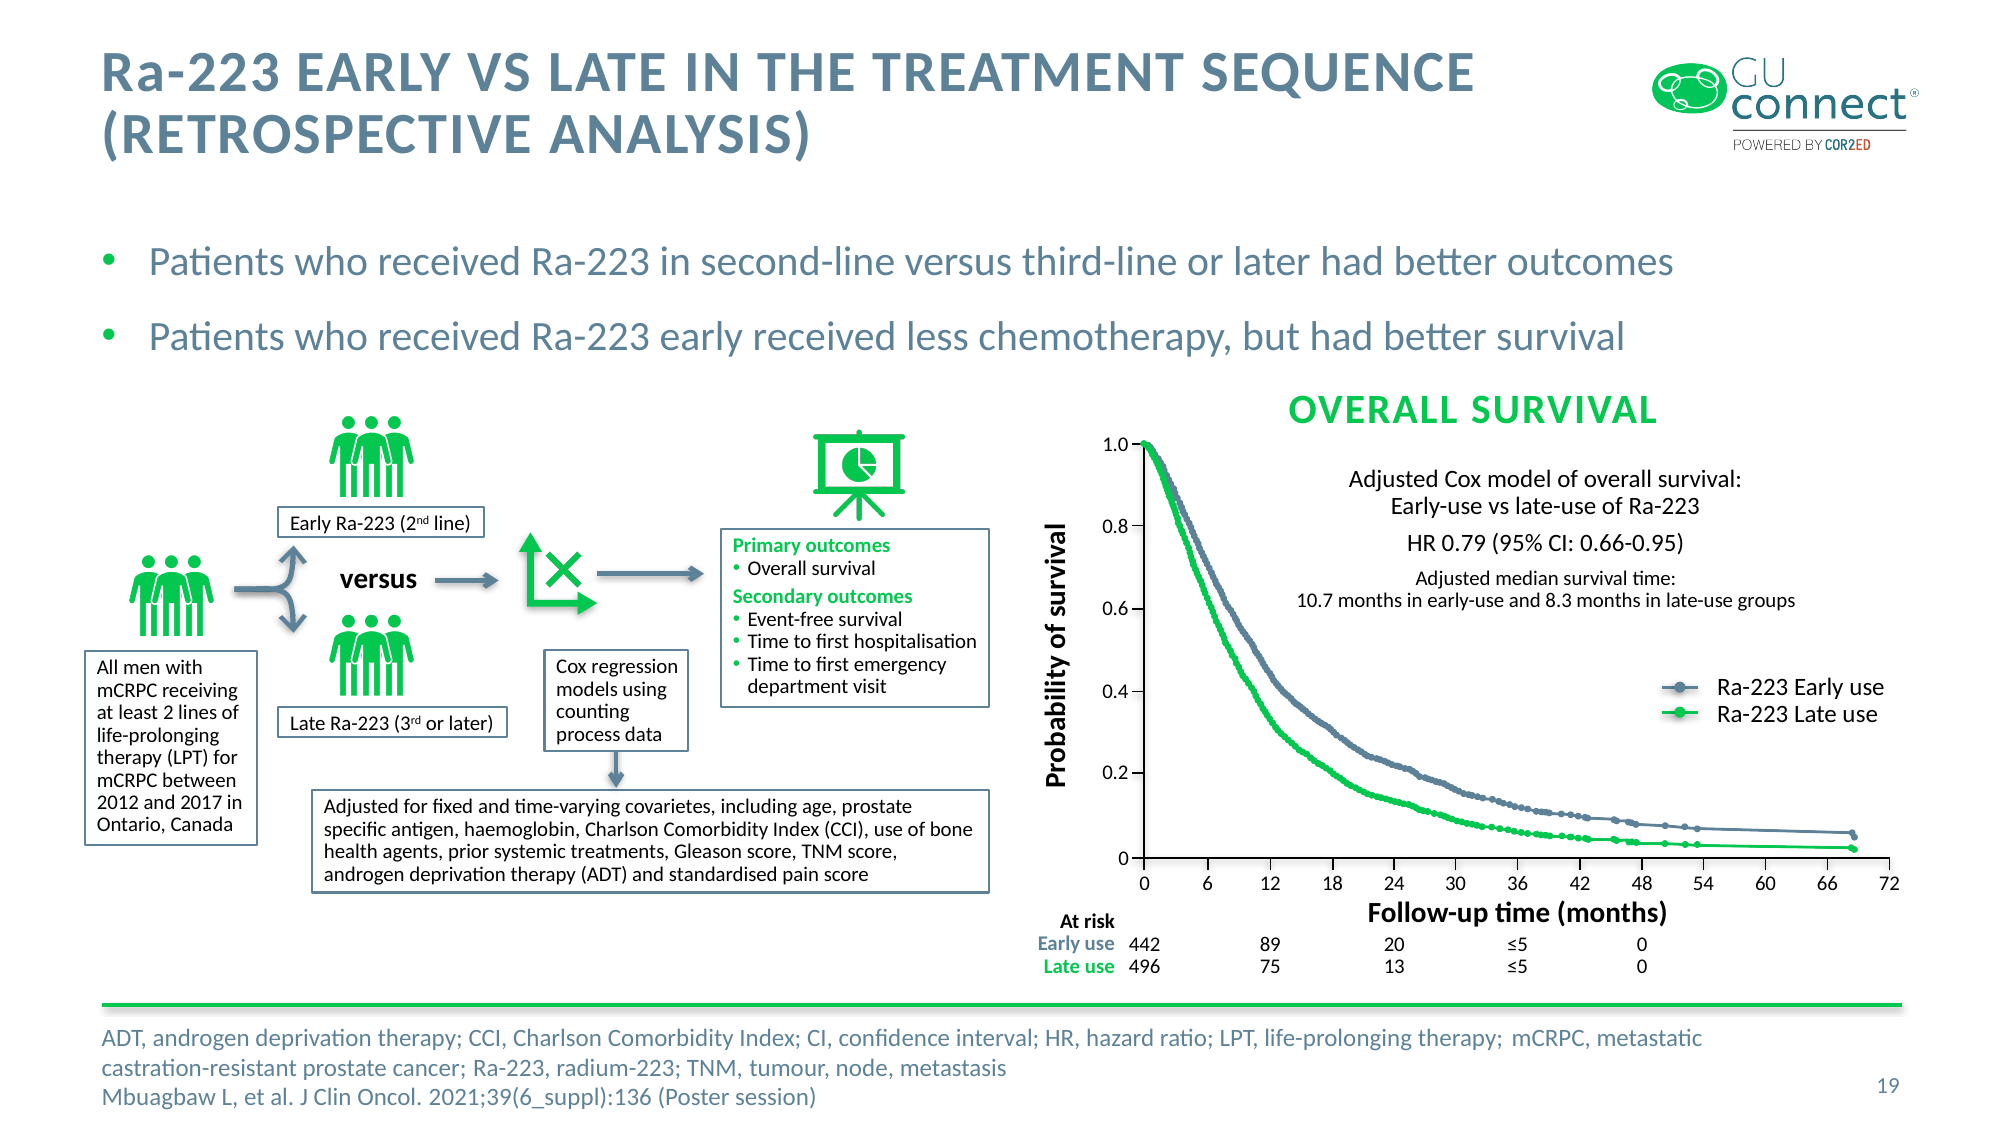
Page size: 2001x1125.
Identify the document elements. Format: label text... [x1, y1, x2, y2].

text_box 36 [1506, 872, 1529, 896]
text_box 42 [1569, 872, 1591, 896]
text_box ≤5 ≤5 [1507, 933, 1529, 979]
text_box Cox regression models using counting process data [544, 649, 688, 752]
text_box 0.2 [1102, 761, 1129, 785]
text_box 89 75 [1259, 933, 1281, 979]
picture [801, 416, 917, 533]
text_box Follow-up time (months) [1367, 896, 1669, 929]
text_box 20 13 [1383, 933, 1405, 979]
text_box 30 [1444, 872, 1467, 896]
text_box 0 [1139, 872, 1150, 896]
title Ra-223 early vs late in the treatment sequence (retrospective analysis) [101, 40, 1536, 173]
picture [1639, 44, 1932, 163]
text_box Probability of survival [1040, 523, 1072, 789]
slide_number 19 [1771, 1054, 1900, 1115]
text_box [327, 612, 416, 697]
text_box 0 [1117, 847, 1129, 871]
text_box All men with mCRPC receiving at least 2 lines of life-prolonging therapy (LPT) for mCRPC between 2012 and 2017 in Ontario, Canada [85, 650, 258, 845]
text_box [234, 545, 294, 633]
text_box Early Ra-223 (2nd line) [278, 506, 484, 538]
text_box 0.6 [1102, 597, 1129, 621]
text_box [518, 531, 598, 616]
text_box 18 [1322, 872, 1344, 896]
text_box 442 496 [1128, 933, 1161, 979]
text_box 60 [1754, 872, 1777, 896]
text_box versus [339, 563, 418, 595]
list ADT, androgen deprivation therapy; CCI, Charlson Comorbidity Index; CI, confidence interval; HR, hazard ratio; LPT, life-prolonging therapy; mCRPC, metastatic castration-resistant prostate cancer; Ra-223, radium-223; TNM, tumour, node, metastasis Mbuagbaw L, et al. J Clin Oncol. 2021;39(6_suppl):136 (Poster session) [101, 1036, 1704, 1096]
text_box 1.0 [1102, 433, 1129, 457]
text_box 12 [1259, 872, 1281, 896]
text_box 6 [1202, 872, 1213, 896]
text_box Ra-223 Early use Ra-223 Late use [1862, 673, 1886, 728]
text_box 48 [1631, 872, 1653, 896]
text_box 0.8 [1102, 515, 1129, 538]
text_box 24 [1383, 872, 1405, 896]
text_box 72 [1878, 872, 1901, 896]
text_box Primary outcomes Overall survival Secondary outcomes Event-free survival Time to first hospitalisation Time to first emergency department visit [721, 528, 990, 707]
text_box 66 [1816, 872, 1839, 896]
text_box OVERALL SURVIVAL [1032, 374, 1914, 436]
text_box Adjusted for fixed and time-varying covarietes, including age, prostate specific antigen, haemoglobin, Charlson Comorbidity Index (CCI), use of bone health agents, prior systemic treatments, Gleason score, TNM score, androgen deprivation therapy (ADT) and standardised pain score [312, 790, 990, 893]
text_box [327, 414, 416, 499]
text_box Late Ra-223 (3rd or later) [278, 706, 508, 738]
text_box 0 0 [1636, 933, 1648, 979]
list Patients who received Ra-223 in second-line versus third-line or later had better outcomes Patients who received Ra-223 early received less chemotherapy, but had better survival [101, 233, 1901, 977]
text_box At risk Early use Late use [1037, 910, 1115, 978]
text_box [127, 553, 216, 638]
text_box 54 [1692, 872, 1715, 896]
picture [1140, 439, 1858, 853]
picture [539, 545, 588, 594]
text_box 0.4 [1102, 680, 1129, 704]
